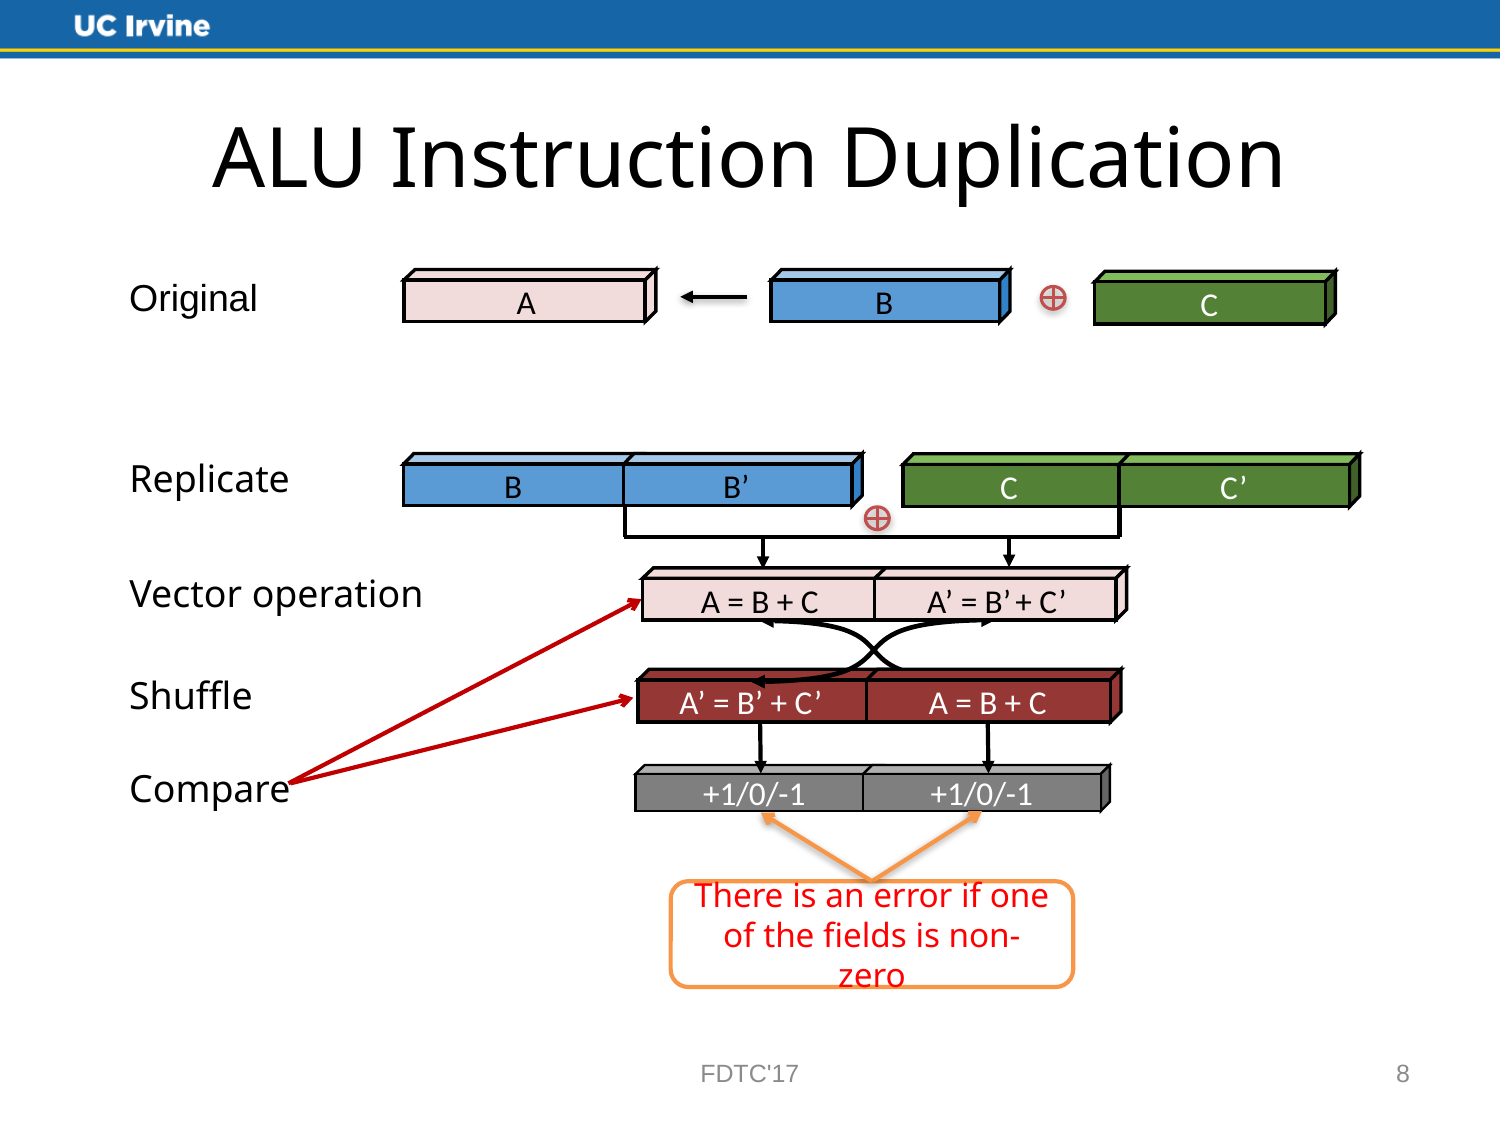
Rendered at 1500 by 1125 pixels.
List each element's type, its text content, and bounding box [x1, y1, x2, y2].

footer FDTC'17 [512, 1042, 988, 1103]
slide_number 8 [1074, 1042, 1425, 1103]
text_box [114, 598, 1137, 848]
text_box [114, 266, 1336, 340]
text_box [114, 447, 1360, 525]
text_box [670, 809, 1074, 988]
title ALU Instruction Duplication [75, 60, 1425, 248]
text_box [114, 506, 1127, 638]
